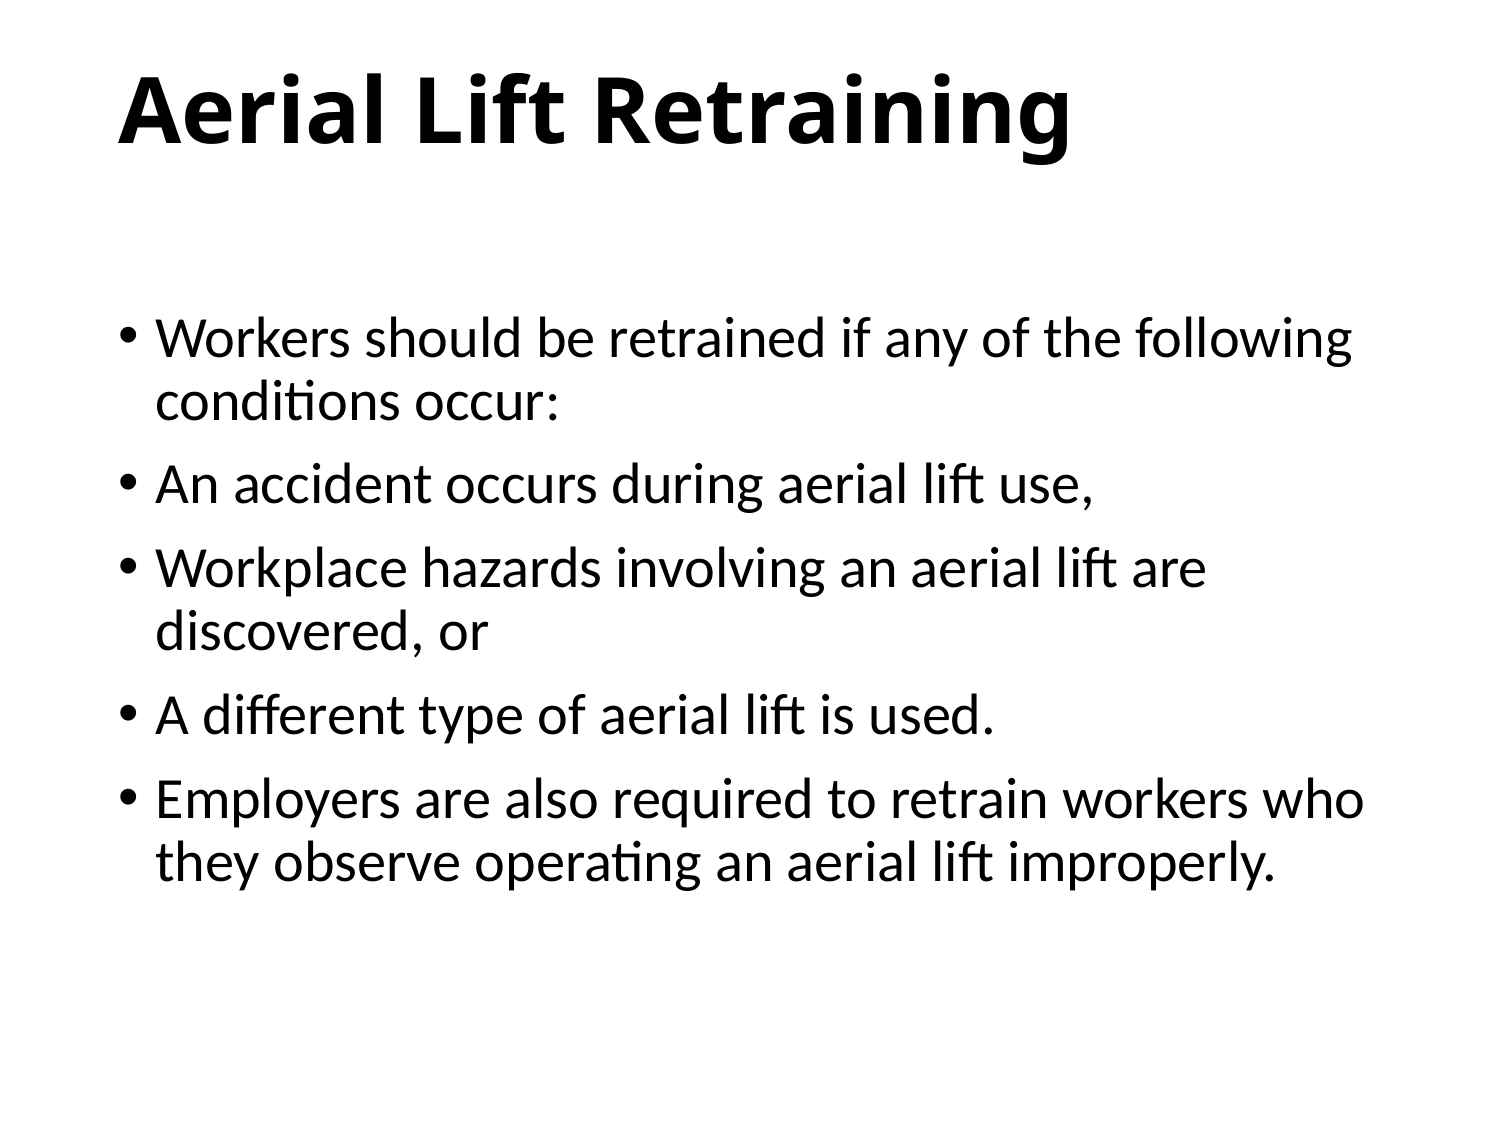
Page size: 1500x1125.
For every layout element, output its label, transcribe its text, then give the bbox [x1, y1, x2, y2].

list Workers should be retrained if any of the following conditions occur: An accident occurs during aerial lift use, Workplace hazards involving an aerial lift are discovered, or A different type of aerial lift is used. Employers are also required to retrain workers who they observe operating an aerial lift improperly. [103, 299, 1397, 1014]
title Aerial Lift Retraining [103, 59, 1397, 278]
